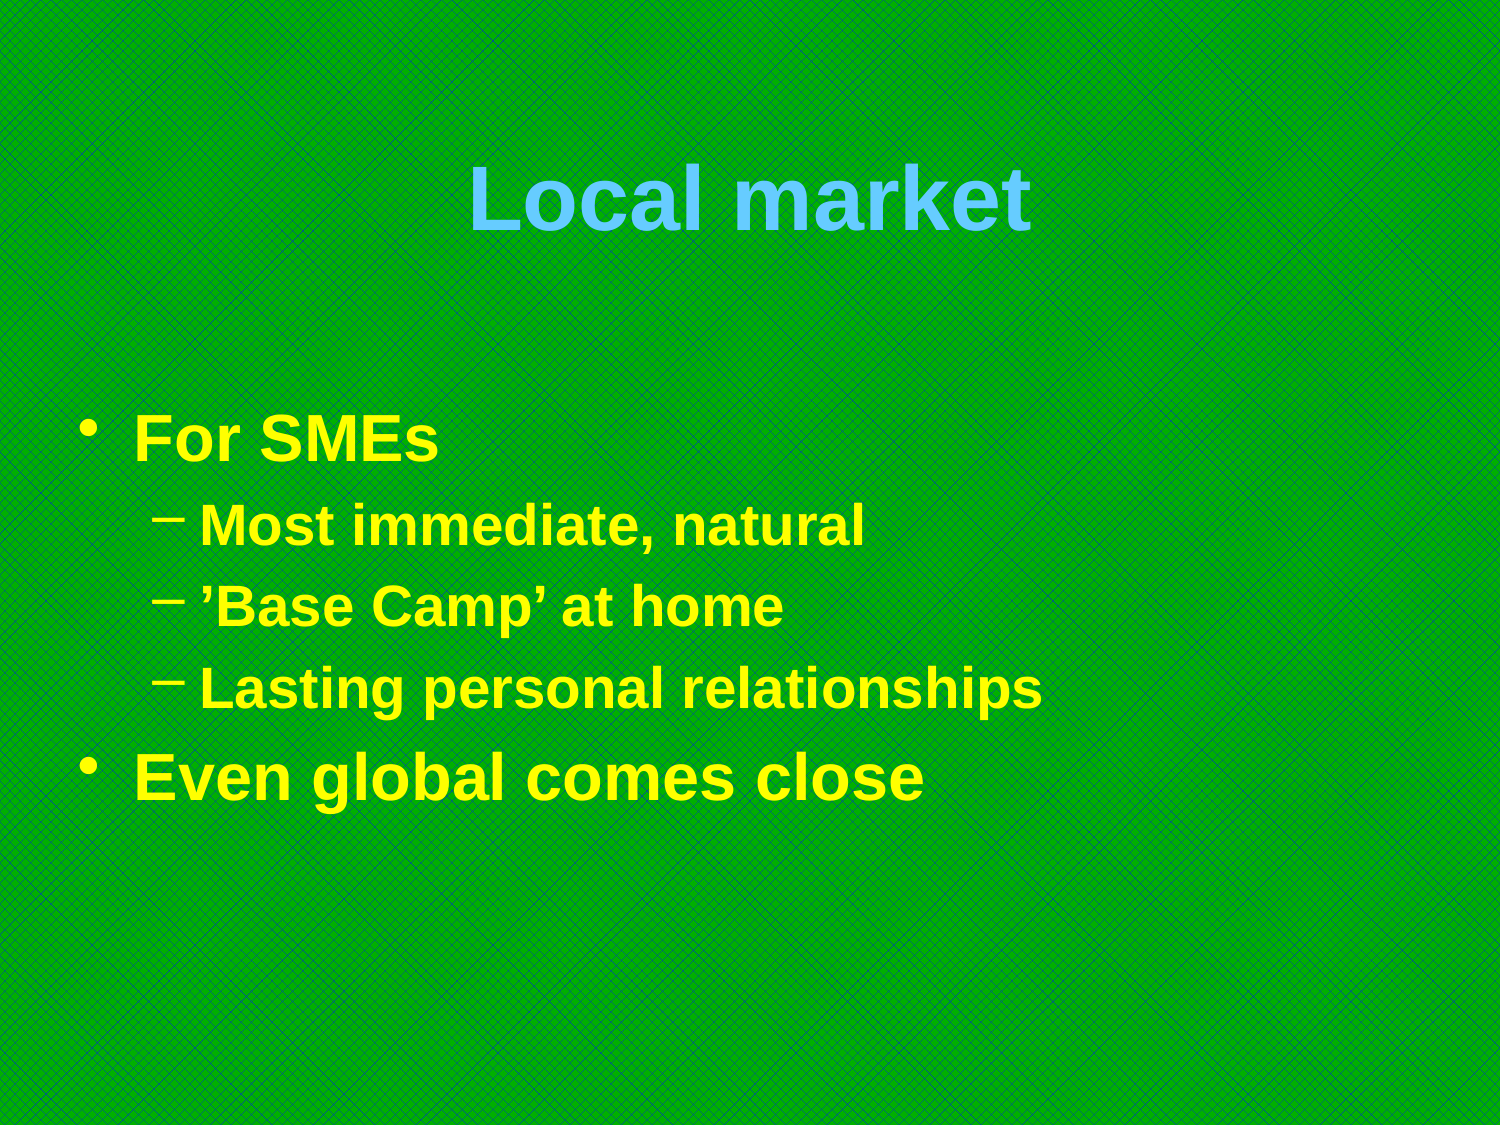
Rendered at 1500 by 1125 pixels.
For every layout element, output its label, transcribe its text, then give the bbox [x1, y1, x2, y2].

list For SMEs Most immediate, natural ’Base Camp’ at home Lasting personal relationships Even global comes close [62, 387, 1413, 850]
title Local market [75, 99, 1425, 288]
